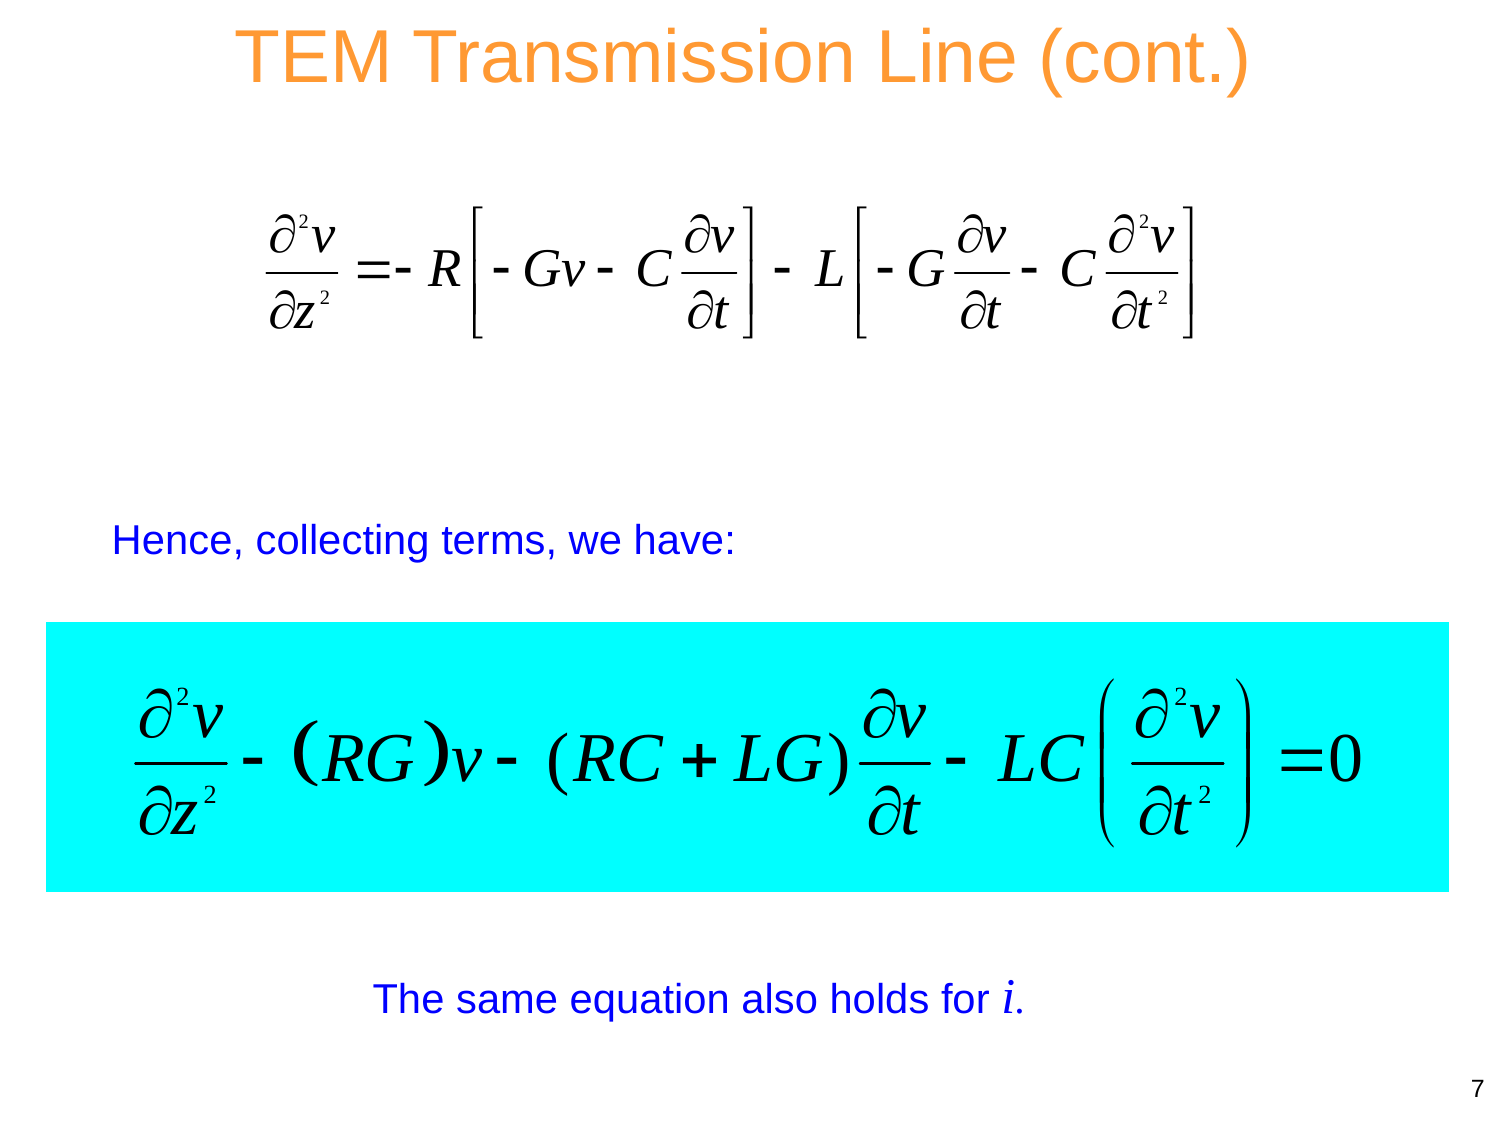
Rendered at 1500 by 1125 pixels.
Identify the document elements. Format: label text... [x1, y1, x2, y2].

text_box TEM Transmission Line (cont.) [35, 0, 1452, 105]
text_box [259, 197, 1213, 349]
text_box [126, 666, 1374, 860]
slide_number 7 [1187, 1050, 1500, 1125]
text_box [45, 620, 1450, 894]
text_box The same equation also holds for i. [357, 956, 1149, 1032]
text_box Hence, collecting terms, we have: [96, 505, 828, 571]
